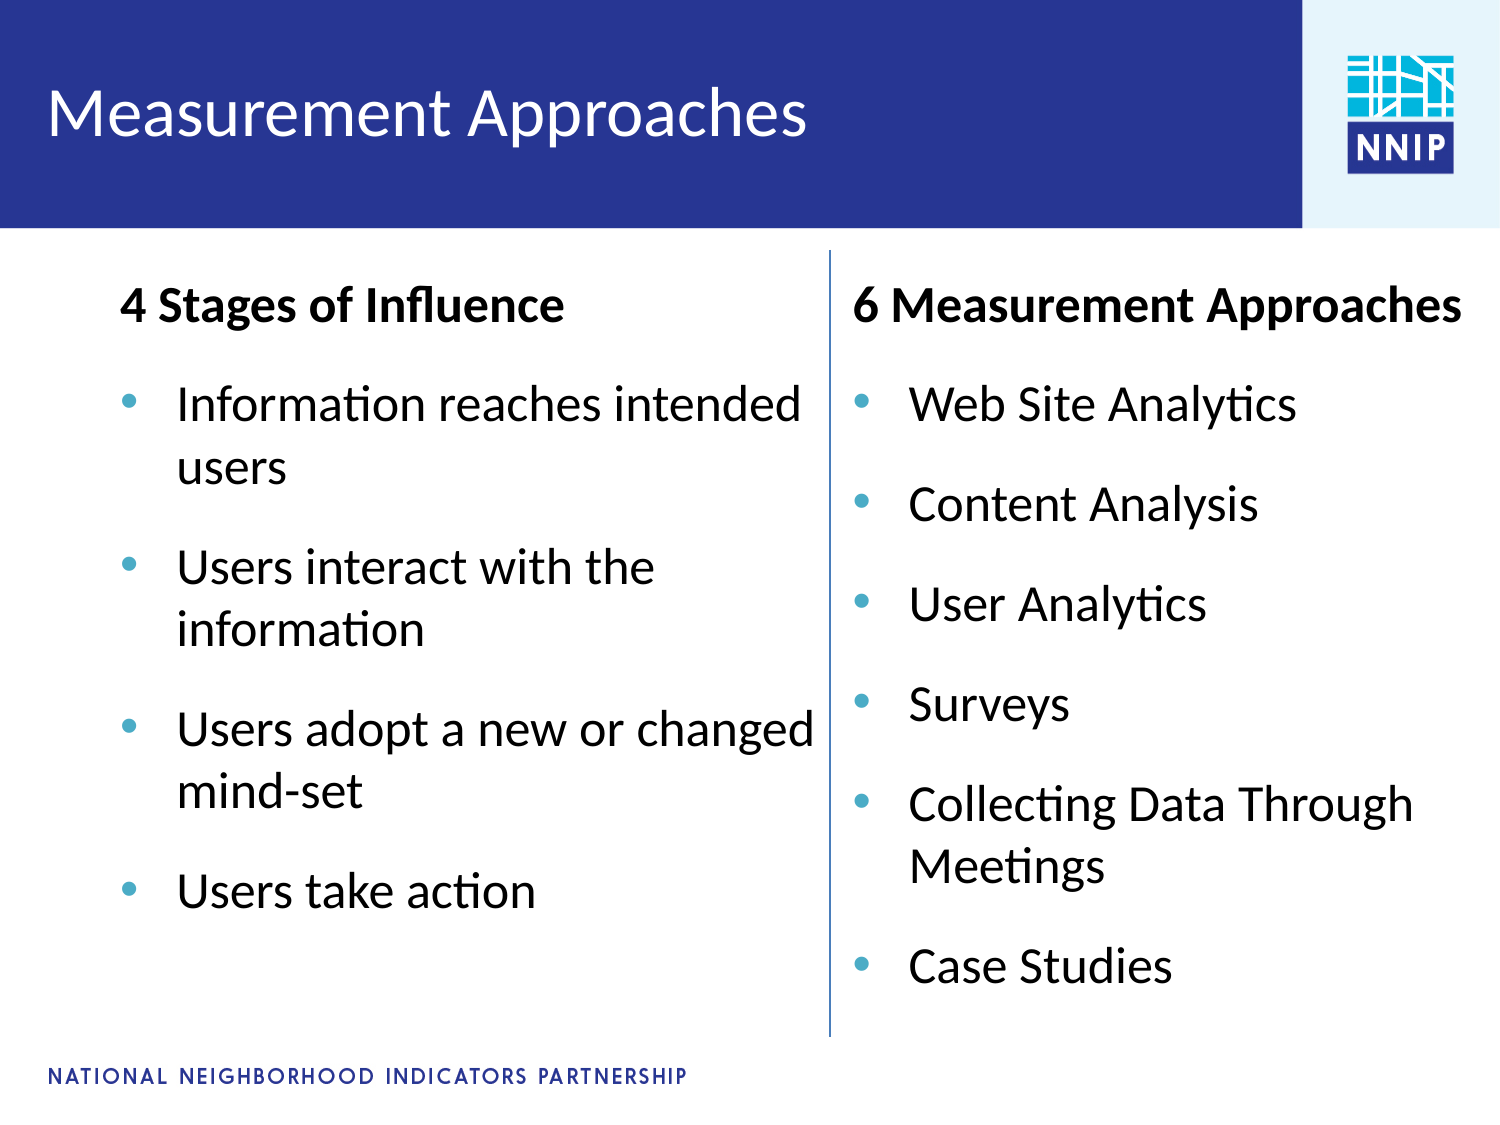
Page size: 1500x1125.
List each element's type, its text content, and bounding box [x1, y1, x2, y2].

picture [0, 0, 1500, 1125]
list 4 Stages of Influence Information reaches intended users Users interact with the information Users adopt a new or changed mind-set Users take action [105, 262, 825, 953]
list 6 Measurement Approaches Web Site Analytics Content Analysis User Analytics Surveys Collecting Data Through Meetings Case Studies [837, 262, 1500, 1005]
title Measurement Approaches [31, 21, 1276, 195]
